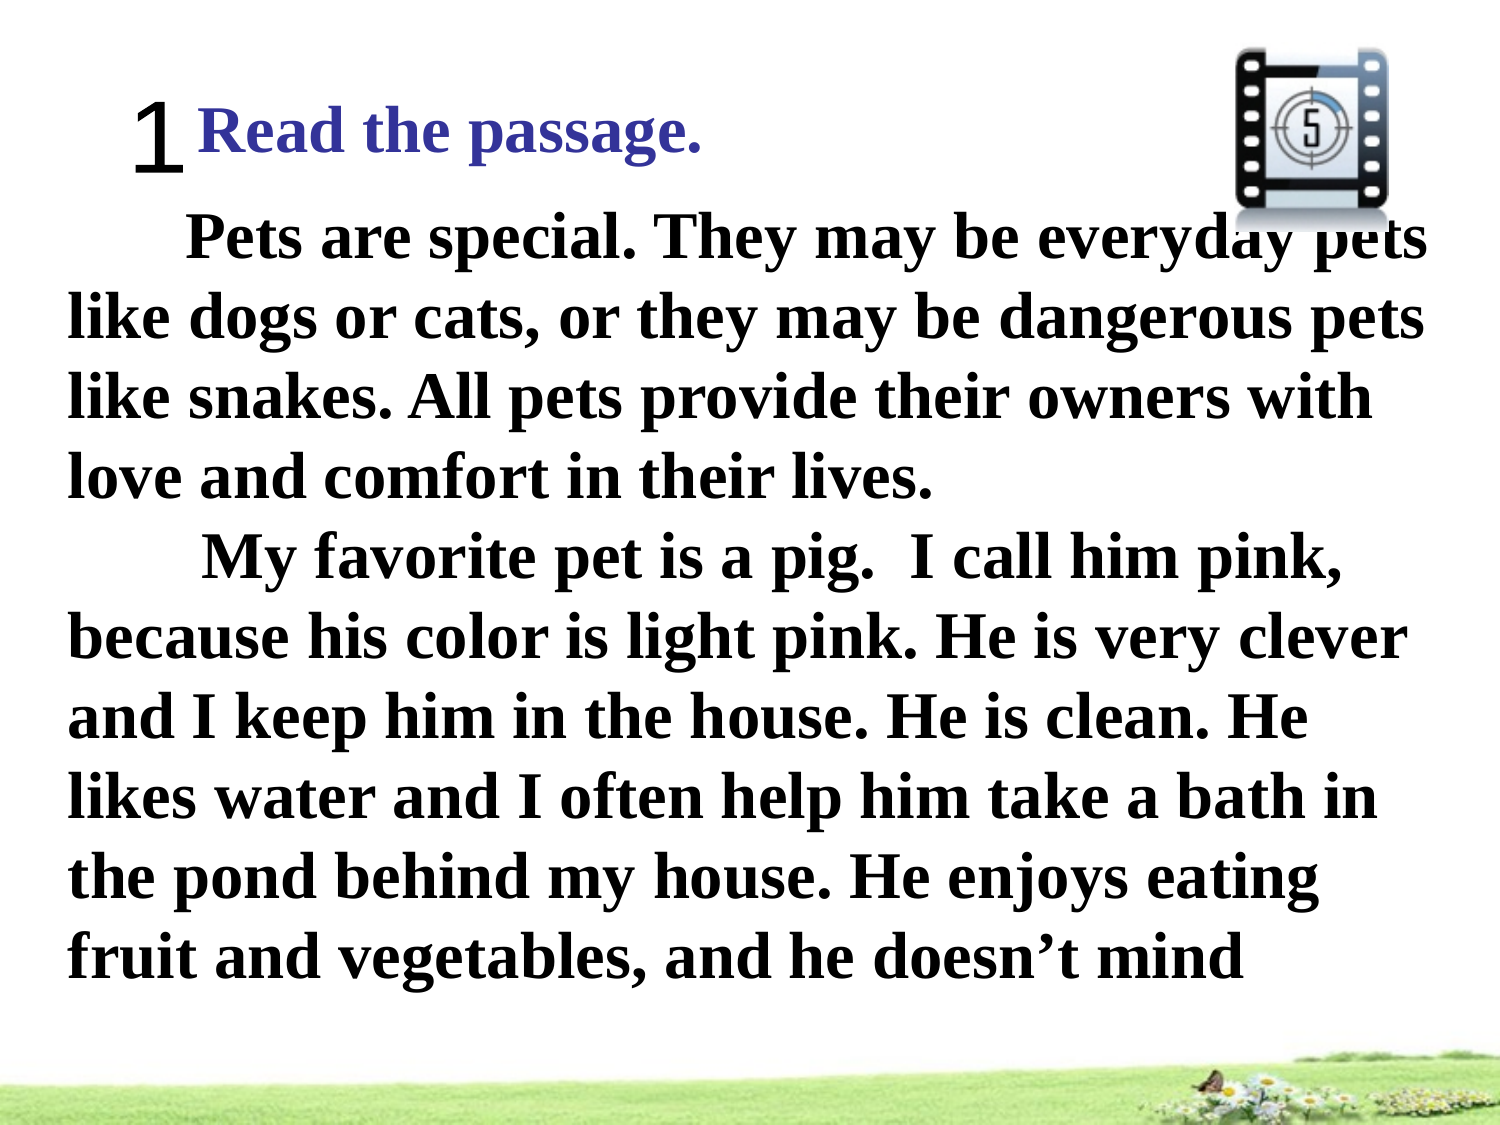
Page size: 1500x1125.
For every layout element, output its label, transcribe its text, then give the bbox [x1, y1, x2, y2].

text_box Read the passage. [182, 78, 720, 173]
text_box Pets are special. They may be everyday pets like dogs or cats, or they may be dangerous pets like snakes. All pets provide their owners with love and comfort in their lives. My favorite pet is a pig. I call him pink, because his color is light pink. He is very clever and I keep him in the house. He is clean. He likes water and I often help him take a bath in the pond behind my house. He enjoys eating fruit and vegetables, and he doesn’t mind [53, 184, 1459, 999]
picture [0, 0, 1500, 1125]
